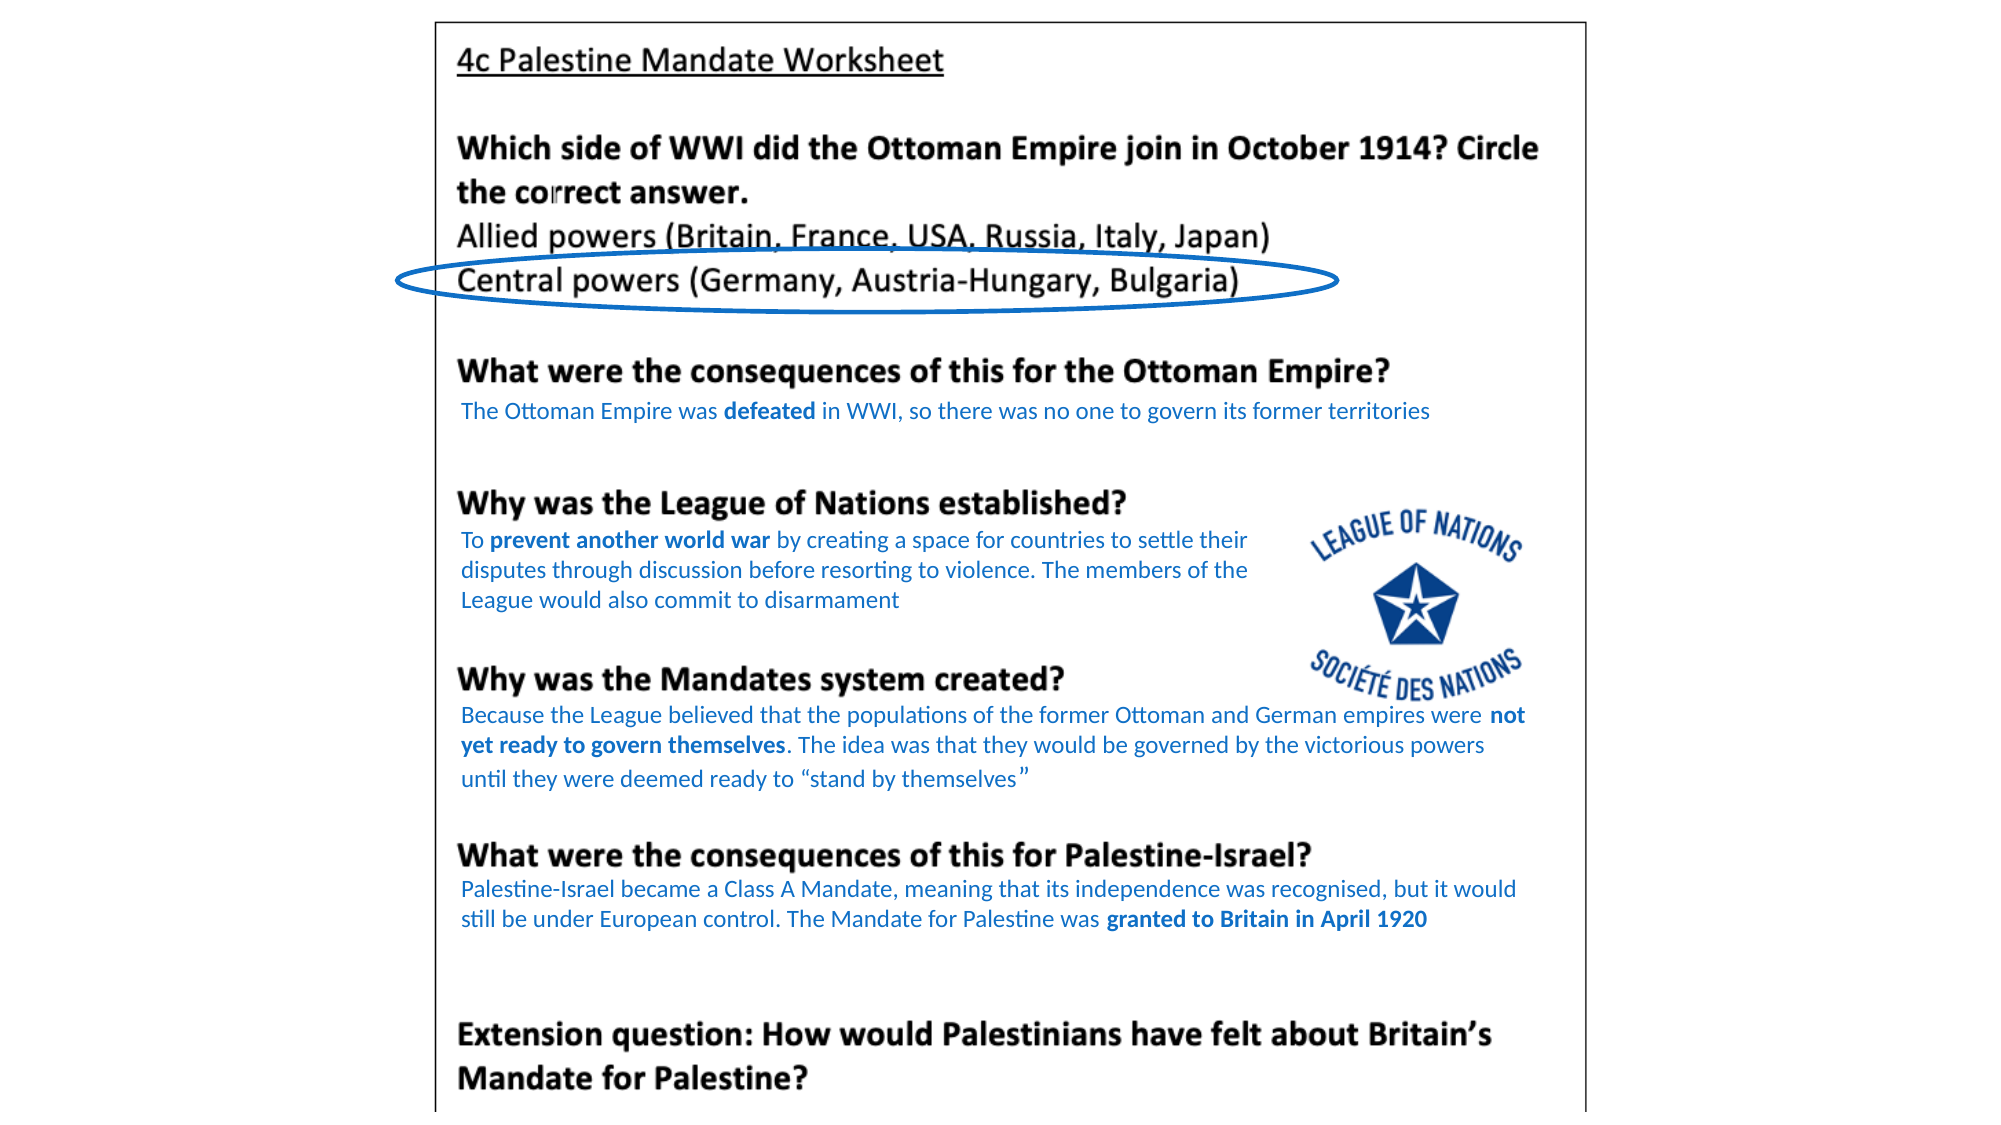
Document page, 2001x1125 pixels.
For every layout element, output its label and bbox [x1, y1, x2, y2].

text_box [396, 274, 402, 286]
picture [402, 4, 1617, 1112]
